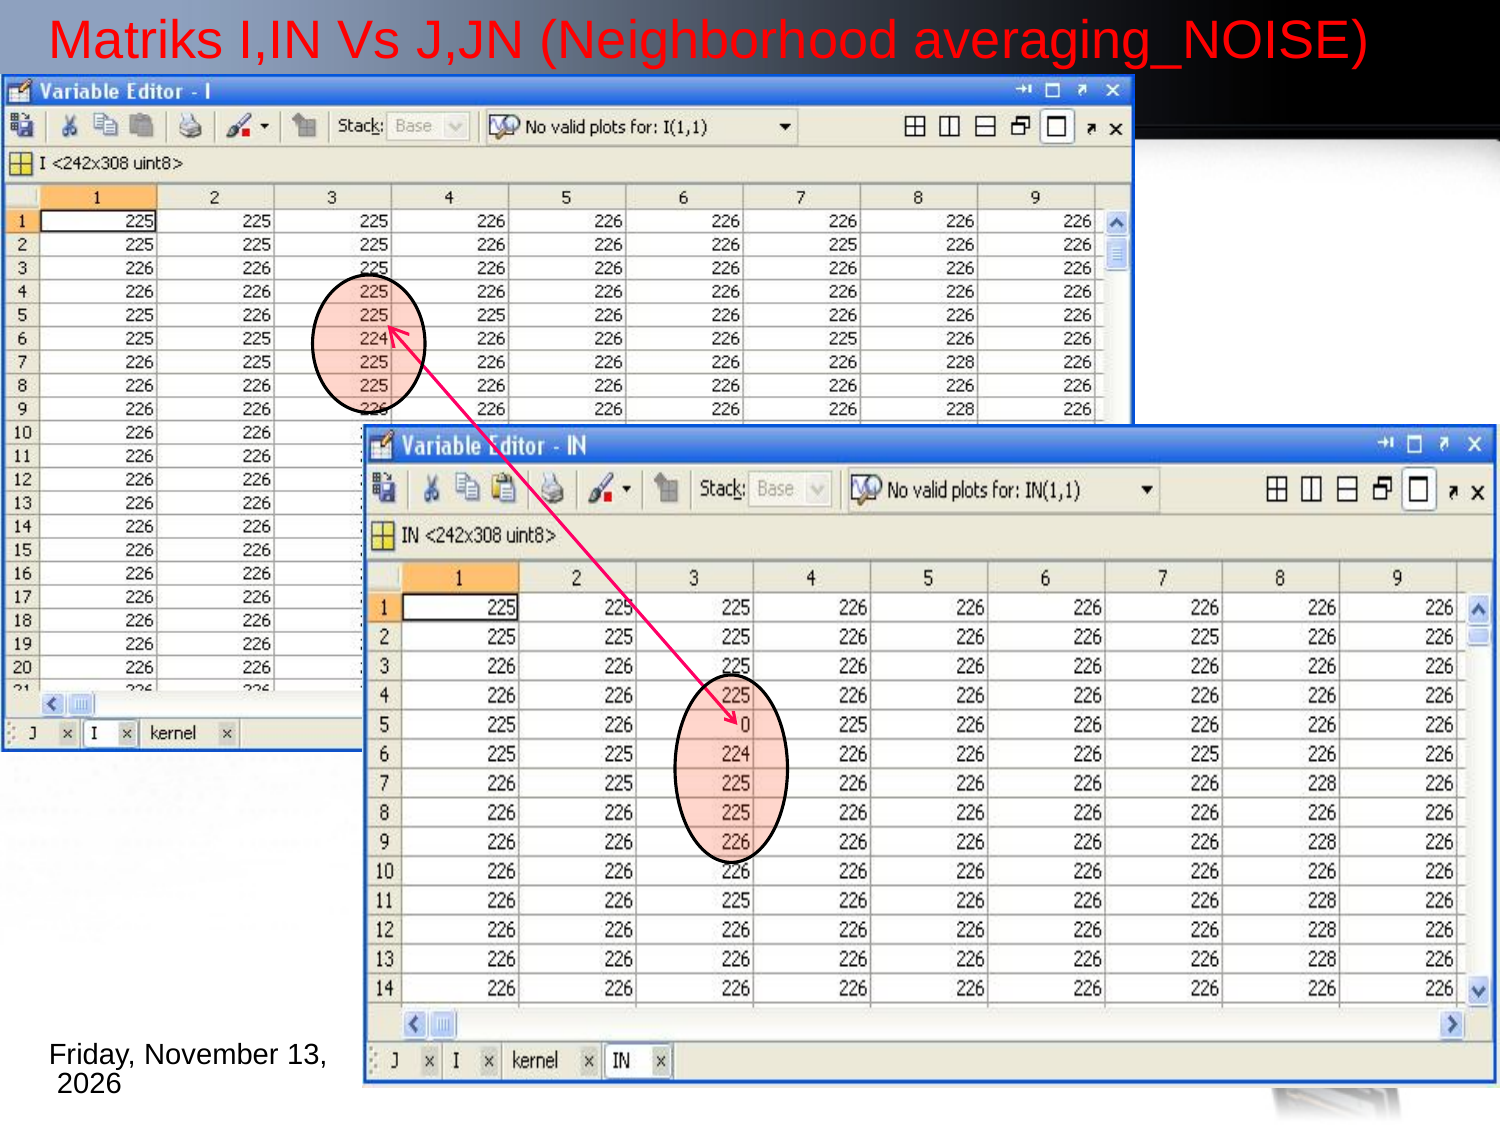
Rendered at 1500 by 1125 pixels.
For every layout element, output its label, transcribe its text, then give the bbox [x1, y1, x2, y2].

slide_number 18 [1170, 1096, 1484, 1104]
title Matriks I,IN Vs J,JN (Neighborhood averaging_NOISE) [33, 0, 1476, 92]
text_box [362, 349, 763, 701]
picture [0, 0, 1500, 1125]
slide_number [33, 1027, 347, 1104]
